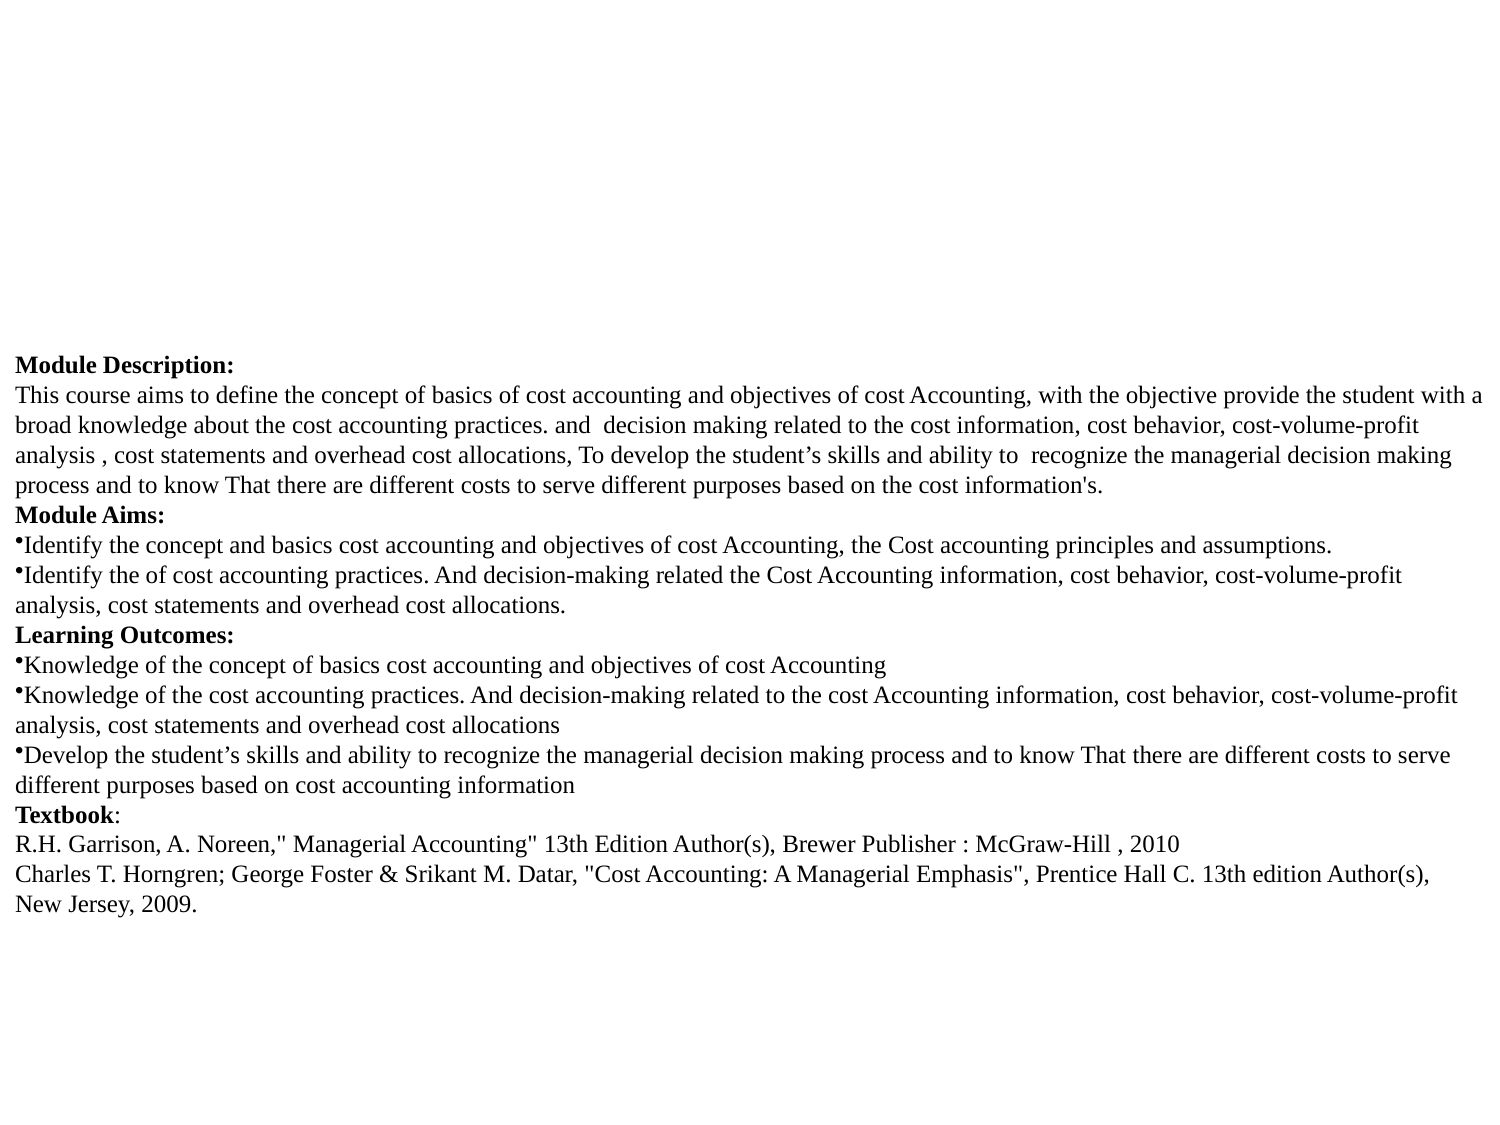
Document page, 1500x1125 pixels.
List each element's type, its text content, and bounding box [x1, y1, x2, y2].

text_box Module Description: This course aims to define the concept of basics of cost accounting and objectives of cost Accounting, with the objective provide the student with a broad knowledge about the cost accounting practices. and decision making related to the cost information, cost behavior, cost-volume-profit analysis , cost statements and overhead cost allocations, To develop the student’s skills and ability to recognize the managerial decision making process and to know That there are different costs to serve different purposes based on the cost information's. Module Aims: Identify the concept and basics cost accounting and objectives of cost Accounting, the Cost accounting principles and assumptions. Identify the of cost accounting practices. And decision-making related the Cost Accounting information, cost behavior, cost-volume-profit analysis, cost statements and overhead cost allocations. Learning Outcomes: Knowledge of the concept of basics cost accounting and objectives of cost Accounting Knowledge of the cost accounting practices. And decision-making related to the cost Accounting information, cost behavior, cost-volume-profit analysis, cost statements and overhead cost allocations Develop the student’s skills and ability to recognize the managerial decision making process and to know That there are different costs to serve different purposes based on cost accounting information Textbook: R.H. Garrison, A. Noreen," Managerial Accounting" 13th Edition Author(s), Brewer Publisher : McGraw-Hill , 2010 Charles T. Horngren; George Foster & Srikant M. Datar, "Cost Accounting: A Managerial Emphasis", Prentice Hall C. 13th edition Author(s), New Jersey, 2009. [0, 341, 1500, 926]
